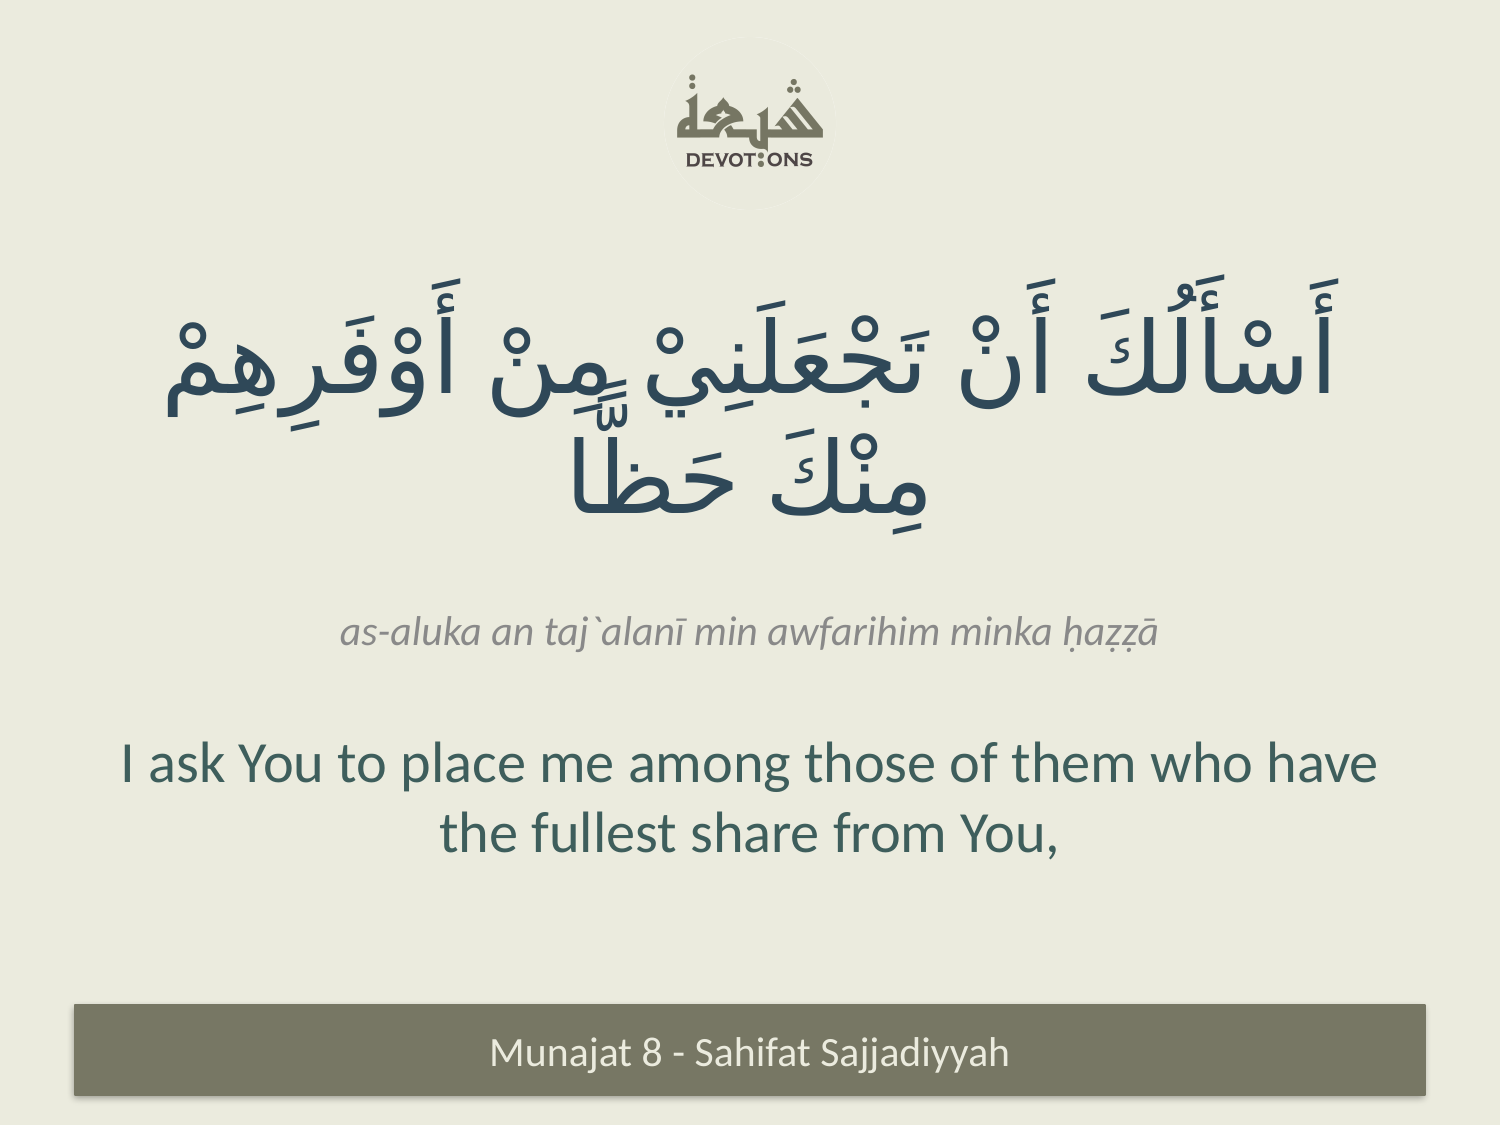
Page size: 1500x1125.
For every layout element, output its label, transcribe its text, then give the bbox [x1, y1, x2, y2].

text_box Munajat 8 - Sahifat Sajjadiyyah [474, 1017, 1026, 1083]
text_box أَسْأَلُكَ أَنْ تَجْعَلَنِيْ مِنْ أَوْفَرِهِمْ مِنْكَ حَظًّا as-aluka an taj`alanī min awfarihim minka ḥaẓẓā I ask You to place me among those of them who have the fullest share from You, [74, 286, 1425, 871]
picture [656, 29, 844, 218]
text_box [74, 1004, 1426, 1096]
